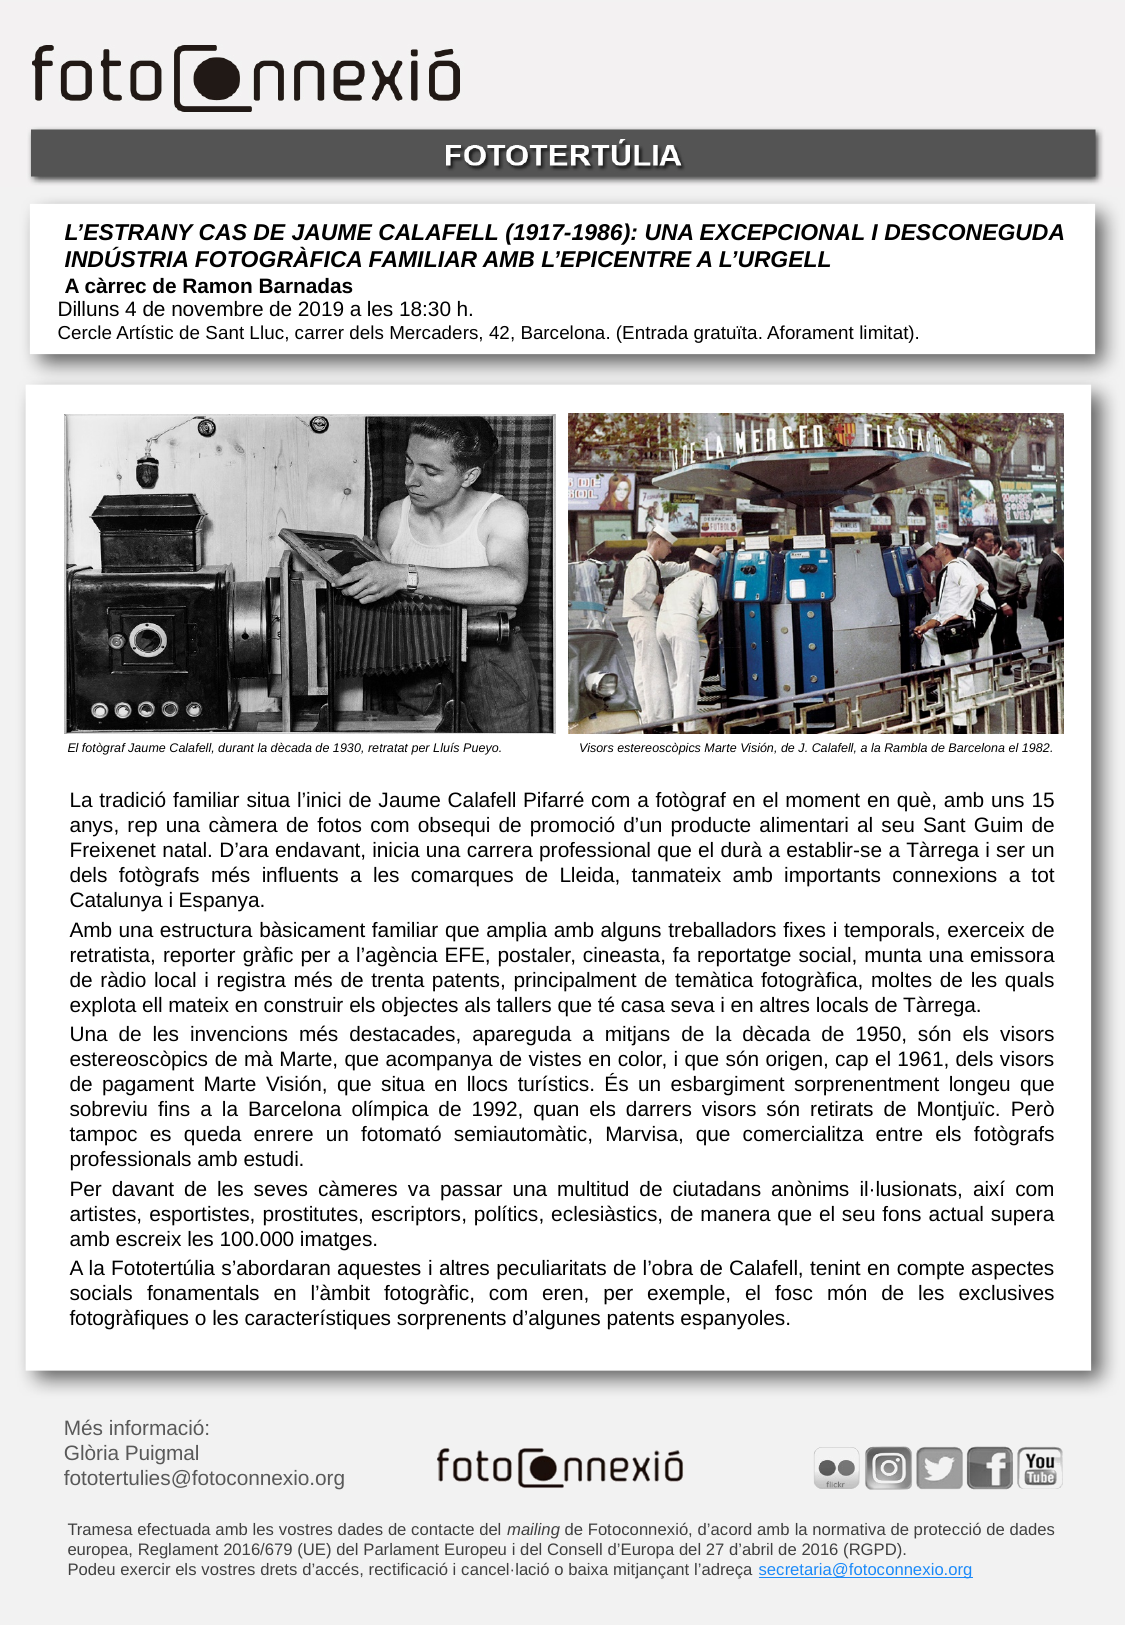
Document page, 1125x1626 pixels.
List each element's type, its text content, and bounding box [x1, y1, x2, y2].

text_box El fotògraf Jaume Calafell, durant la dècada de 1930, retratat per Lluís Pueyo. Visors estereoscòpics Marte Visión, de J. Calafell, a la Rambla de Barcelona el 1982. [62, 737, 1059, 758]
text_box Més informació: Glòria Puigmal fototertulies@fotoconnexio.org [58, 1412, 351, 1493]
text_box [25, 384, 1092, 1372]
picture [0, 2, 1125, 187]
picture [568, 413, 1064, 734]
picture [64, 414, 556, 734]
text_box [29, 203, 1096, 355]
text_box L’ESTRANY CAS DE JAUME CALAFELL (1917-1986): UNA EXCEPCIONAL I DESCONEGUDA INDÚSTRIA FOTOGRÀFICA FAMILIAR AMB L’EPICENTRE A L’URGELL A càrrec de Ramon Barnadas [59, 214, 1078, 300]
picture [412, 1396, 1124, 1504]
text_box La tradició familiar situa l’inici de Jaume Calafell Pifarré com a fotògraf en el moment en què, amb uns 15 anys, rep una càmera de fotos com obsequi de promoció d’un producte alimentari al seu Sant Guim de Freixenet natal. D’ara endavant, inicia una carrera professional que el durà a establir-se a Tàrrega i ser un dels fotògrafs més influents a les comarques de Lleida, tanmateix amb importants connexions a tot Catalunya i Espanya. Amb una estructura bàsicament familiar que amplia amb alguns treballadors fixes i temporals, exerceix de retratista, reporter gràfic per a l’agència EFE, postaler, cineasta, fa reportatge social, munta una emissora de ràdio local i registra més de trenta patents, principalment de temàtica fotogràfica, moltes de les quals explota ell mateix en construir els objectes als tallers que té casa seva i en altres locals de Tàrrega. Una de les invencions més destacades, apareguda a mitjans de la dècada de 1950, són els visors estereoscòpics de mà Marte, que acompanya de vistes en color, i que són origen, cap el 1961, dels visors de pagament Marte Visión, que situa en llocs turístics. És un esbargiment sorprenentment longeu que sobreviu fins a la Barcelona olímpica de 1992, quan els darrers visors són retirats de Montjuïc. Però tampoc es queda enrere un fotomató semiautomàtic, Marvisa, que comercialitza entre els fotògrafs professionals amb estudi. Per davant de les seves càmeres va passar una multitud de ciutadans anònims il·lusionats, així com artistes, esportistes, prostitutes, escriptors, polítics, eclesiàstics, de manera que el seu fons actual supera amb escreix les 100.000 imatges. A la Fototertúlia s’abordaran aquestes i altres peculiaritats de l’obra de Calafell, tenint en compte aspectes socials fonamentals en l’àmbit fotogràfic, com eren, per exemple, el fosc món de les exclusives fotogràfiques o les característiques sorprenents d’algunes patents espanyoles. [64, 784, 1061, 1362]
text_box Dilluns 4 de novembre de 2019 a les 18:30 h. Cercle Artístic de Sant Lluc, carrer dels Mercaders, 42, Barcelona. (Entrada gratuïta. Aforament limitat). [51, 292, 931, 346]
text_box Tramesa efectuada amb les vostres dades de contacte del mailing de Fotoconnexió, d’acord amb la normativa de protecció de dades europea, Reglament 2016/679 (UE) del Parlament Europeu i del Consell d’Europa del 27 d’abril de 2016 (RGPD). Podeu exercir els vostres drets d’accés, rectificació i cancel·lació o baixa mitjançant l’adreça secretaria@fotoconnexio.org [62, 1516, 1096, 1582]
